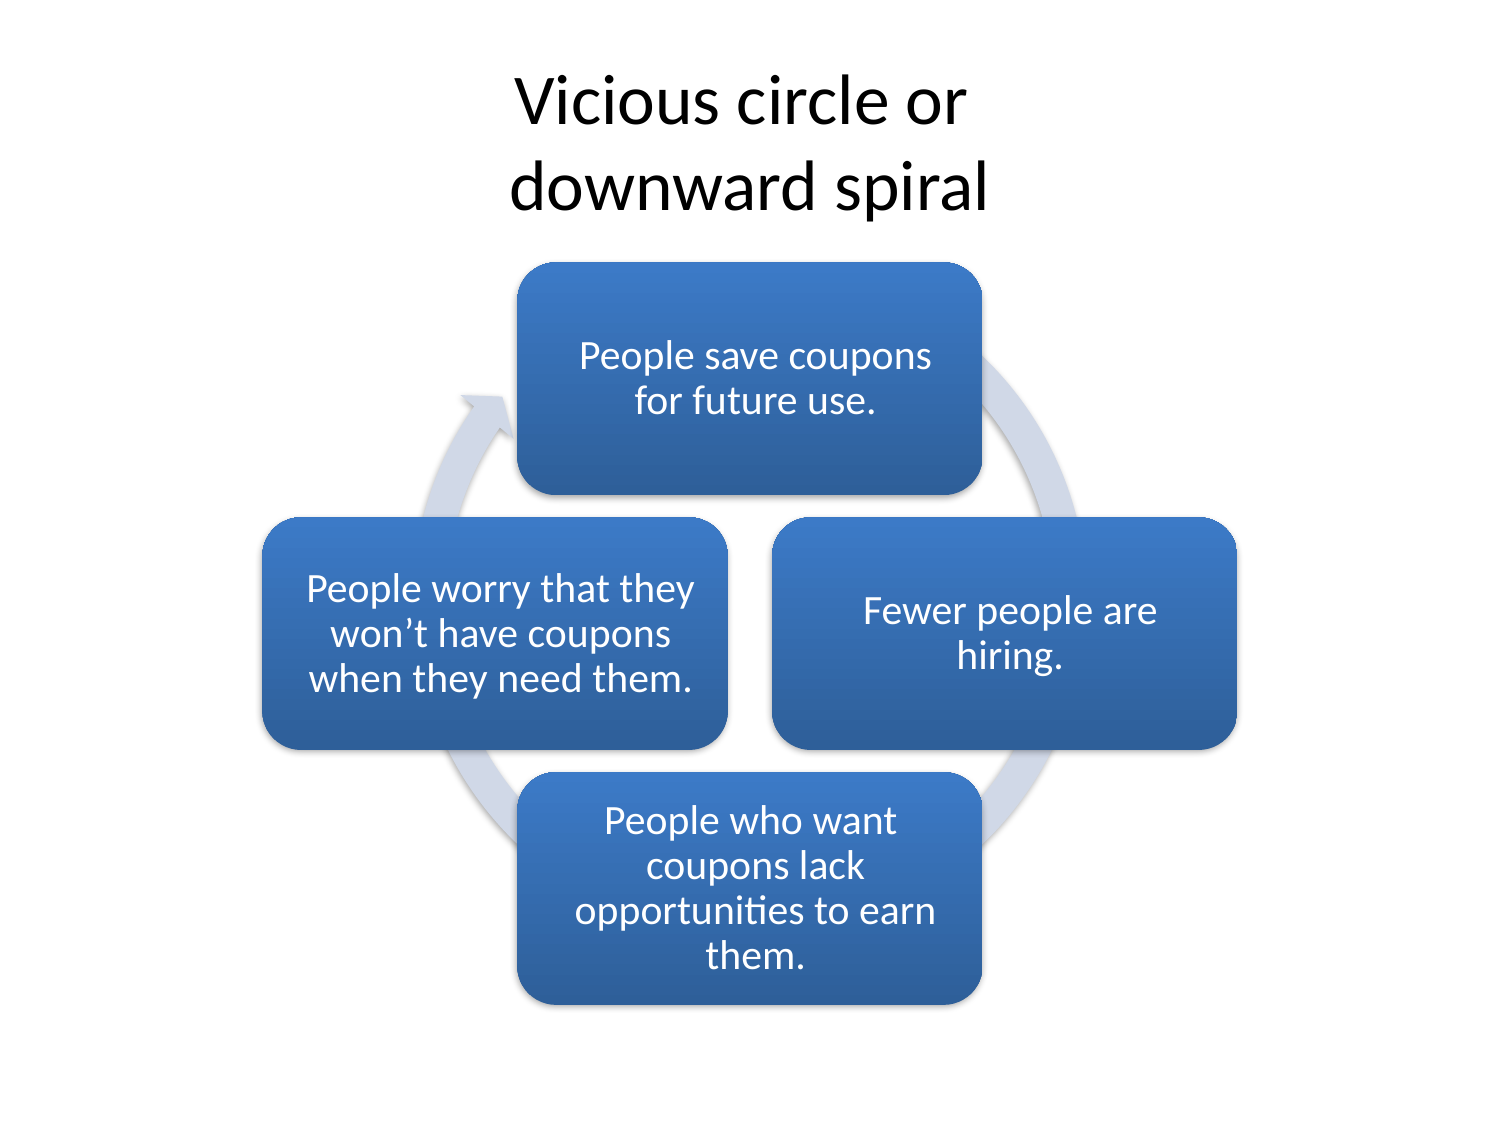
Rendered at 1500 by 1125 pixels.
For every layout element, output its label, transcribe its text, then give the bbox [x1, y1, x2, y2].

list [74, 262, 1426, 1006]
title Vicious circle or downward spiral [75, 45, 1425, 233]
